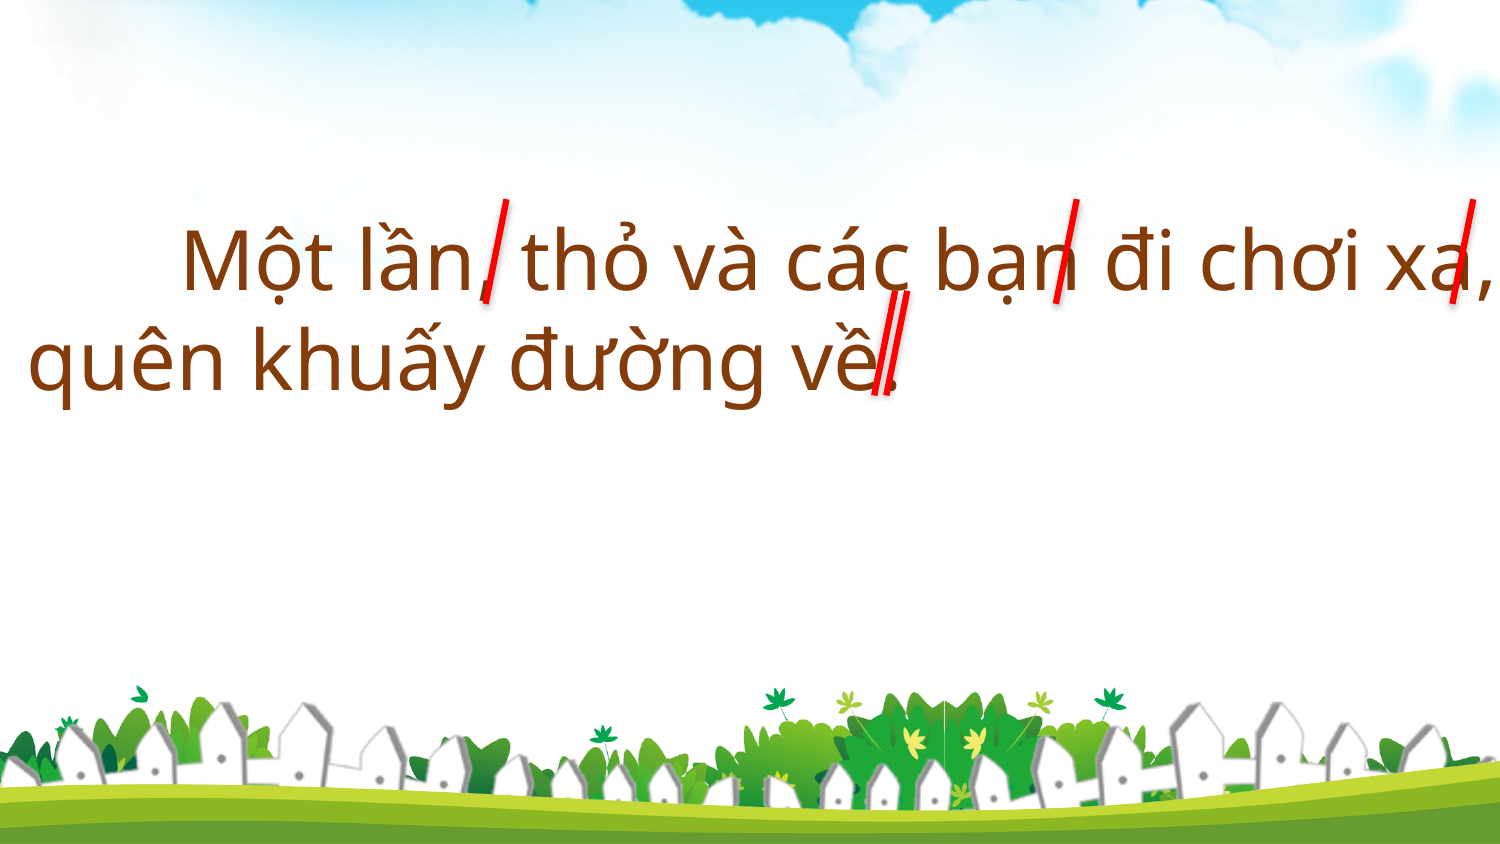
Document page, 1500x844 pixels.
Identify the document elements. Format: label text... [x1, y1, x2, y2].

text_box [1055, 198, 1077, 304]
picture [0, 0, 1500, 304]
text_box Một lần, thỏ và các bạn đi chơi xa, quên khuấy đường về. [12, 199, 1500, 414]
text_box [886, 290, 908, 396]
picture [0, 654, 1500, 844]
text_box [873, 290, 884, 396]
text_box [485, 198, 507, 305]
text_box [1452, 198, 1474, 305]
